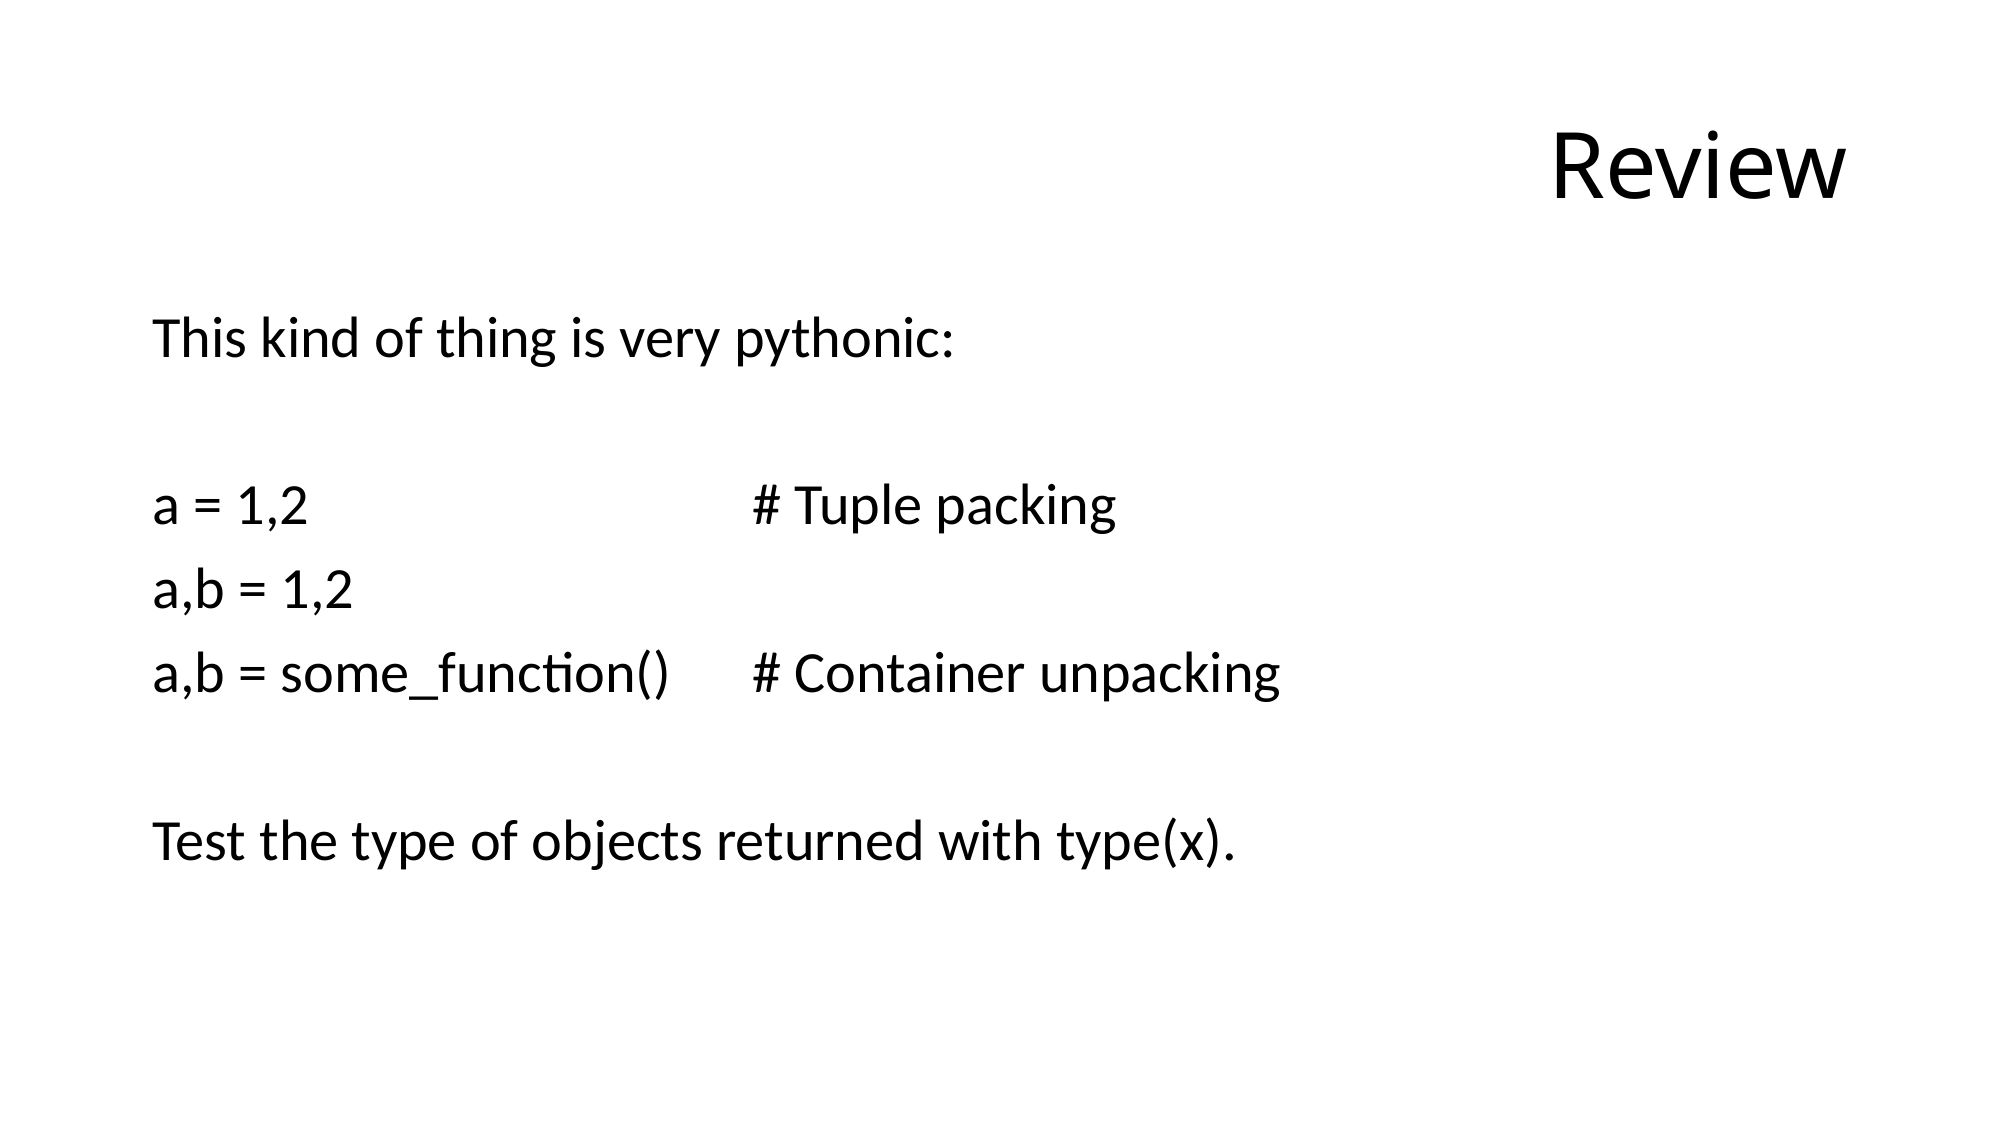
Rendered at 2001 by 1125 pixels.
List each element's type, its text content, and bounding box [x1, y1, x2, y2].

list This kind of thing is very pythonic: a = 1,2 # Tuple packing a,b = 1,2 a,b = some_function() # Container unpacking Test the type of objects returned with type(x). [137, 299, 1863, 1014]
title Review [137, 59, 1863, 278]
